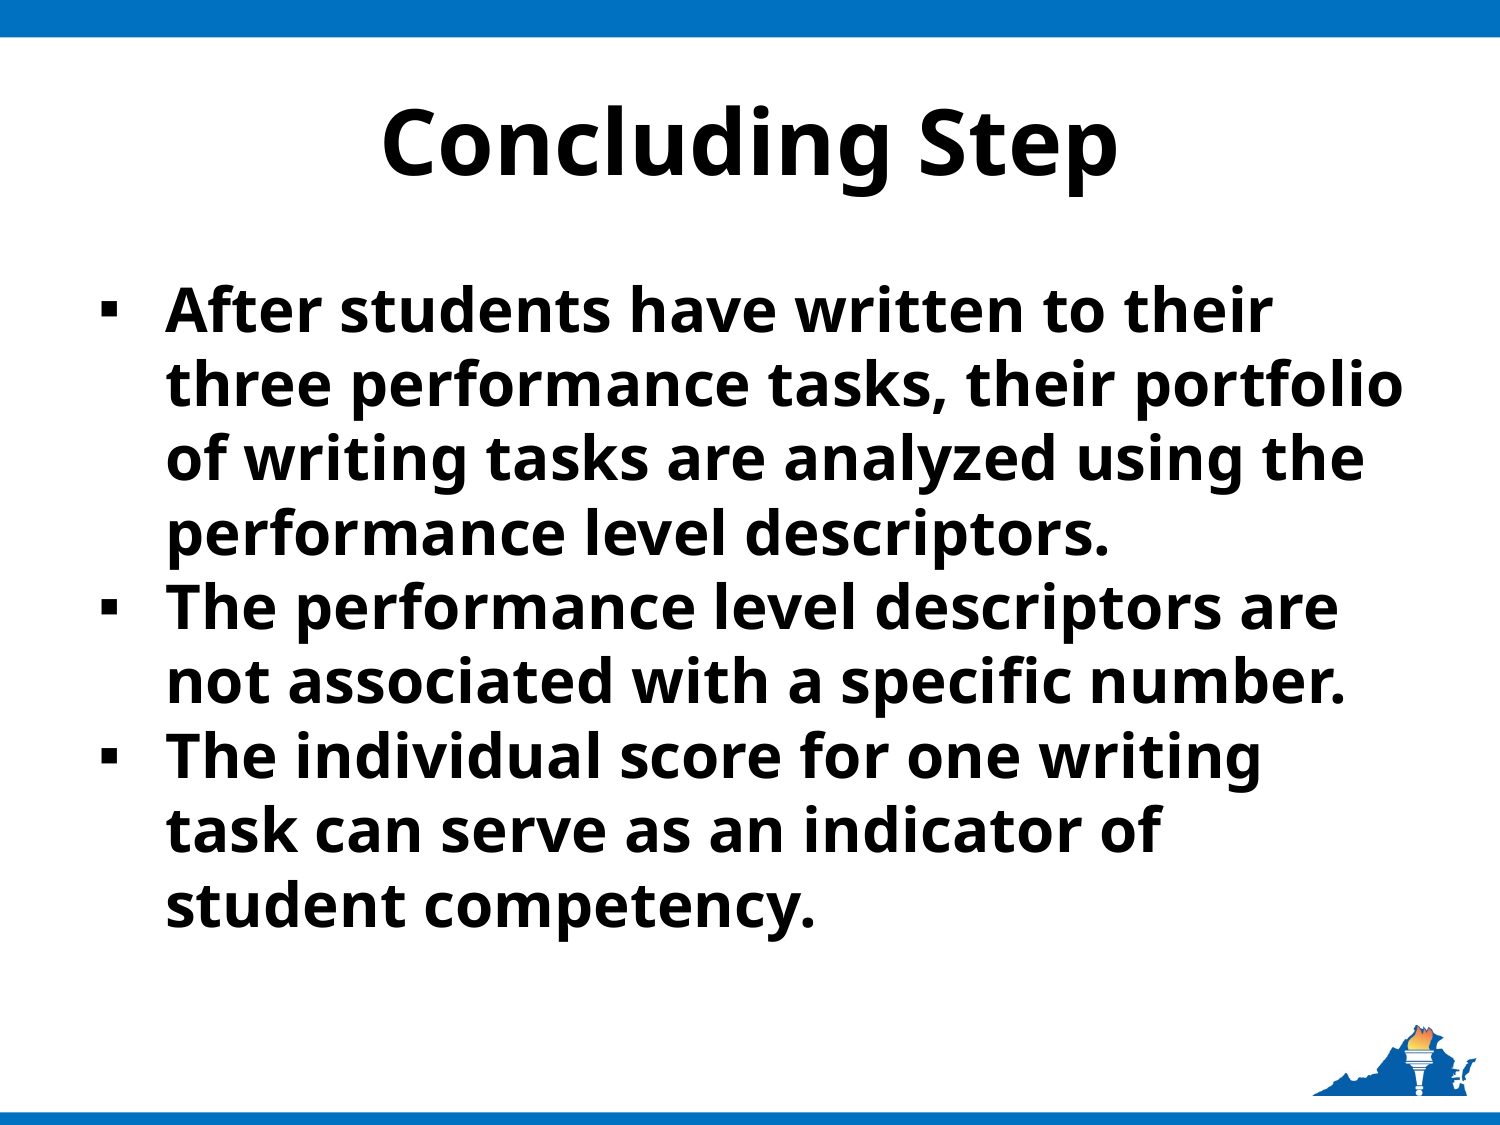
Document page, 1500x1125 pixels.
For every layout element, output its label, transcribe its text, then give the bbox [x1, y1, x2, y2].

picture [1312, 1025, 1477, 1096]
list After students have written to their three performance tasks, their portfolio of writing tasks are analyzed using the performance level descriptors. The performance level descriptors are not associated with a specific number. The individual score for one writing task can serve as an indicator of student competency. [75, 262, 1425, 1005]
title Concluding Step [75, 45, 1425, 233]
